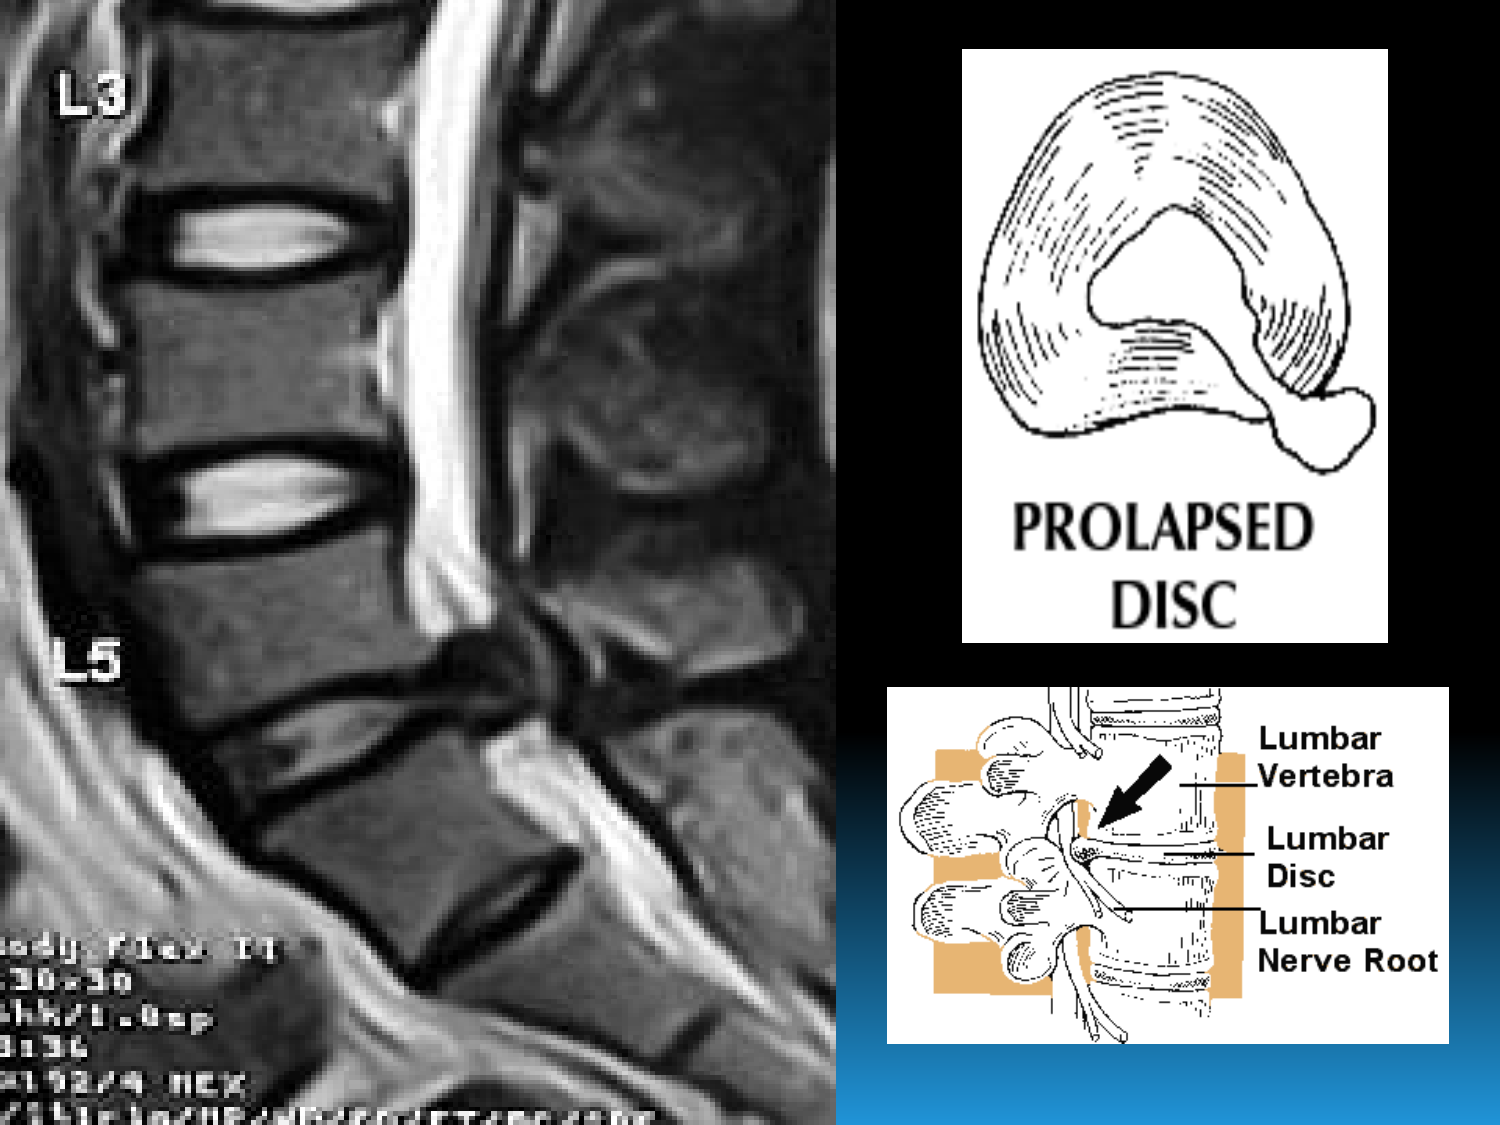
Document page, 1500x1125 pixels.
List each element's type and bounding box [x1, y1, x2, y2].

picture [0, 0, 836, 1125]
picture [962, 49, 1388, 643]
picture [887, 687, 1449, 1045]
